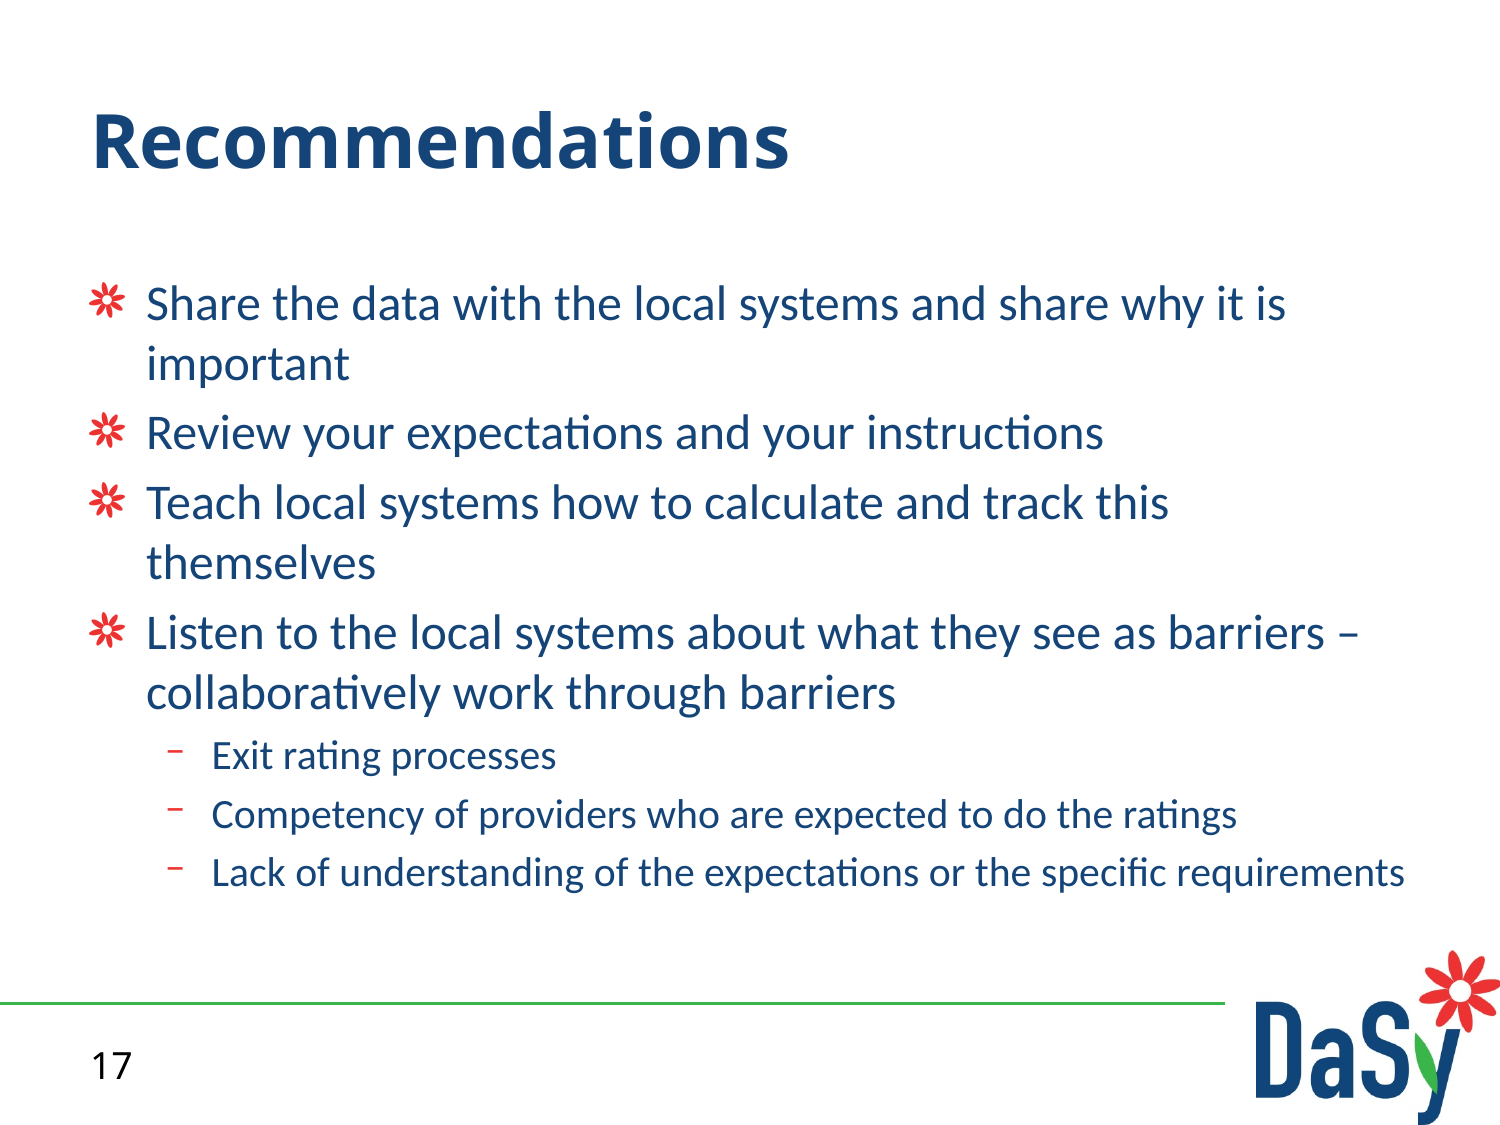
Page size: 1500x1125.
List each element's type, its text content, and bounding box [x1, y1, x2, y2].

list Share the data with the local systems and share why it is important Review your expectations and your instructions Teach local systems how to calculate and track this themselves Listen to the local systems about what they see as barriers – collaboratively work through barriers Exit rating processes Competency of providers who are expected to do the ratings Lack of understanding of the expectations or the specific requirements [75, 262, 1425, 925]
picture [89, 482, 125, 518]
picture [89, 612, 125, 648]
picture [89, 412, 125, 448]
title Recommendations [75, 45, 1425, 233]
picture [89, 282, 125, 318]
picture [1256, 950, 1500, 1125]
